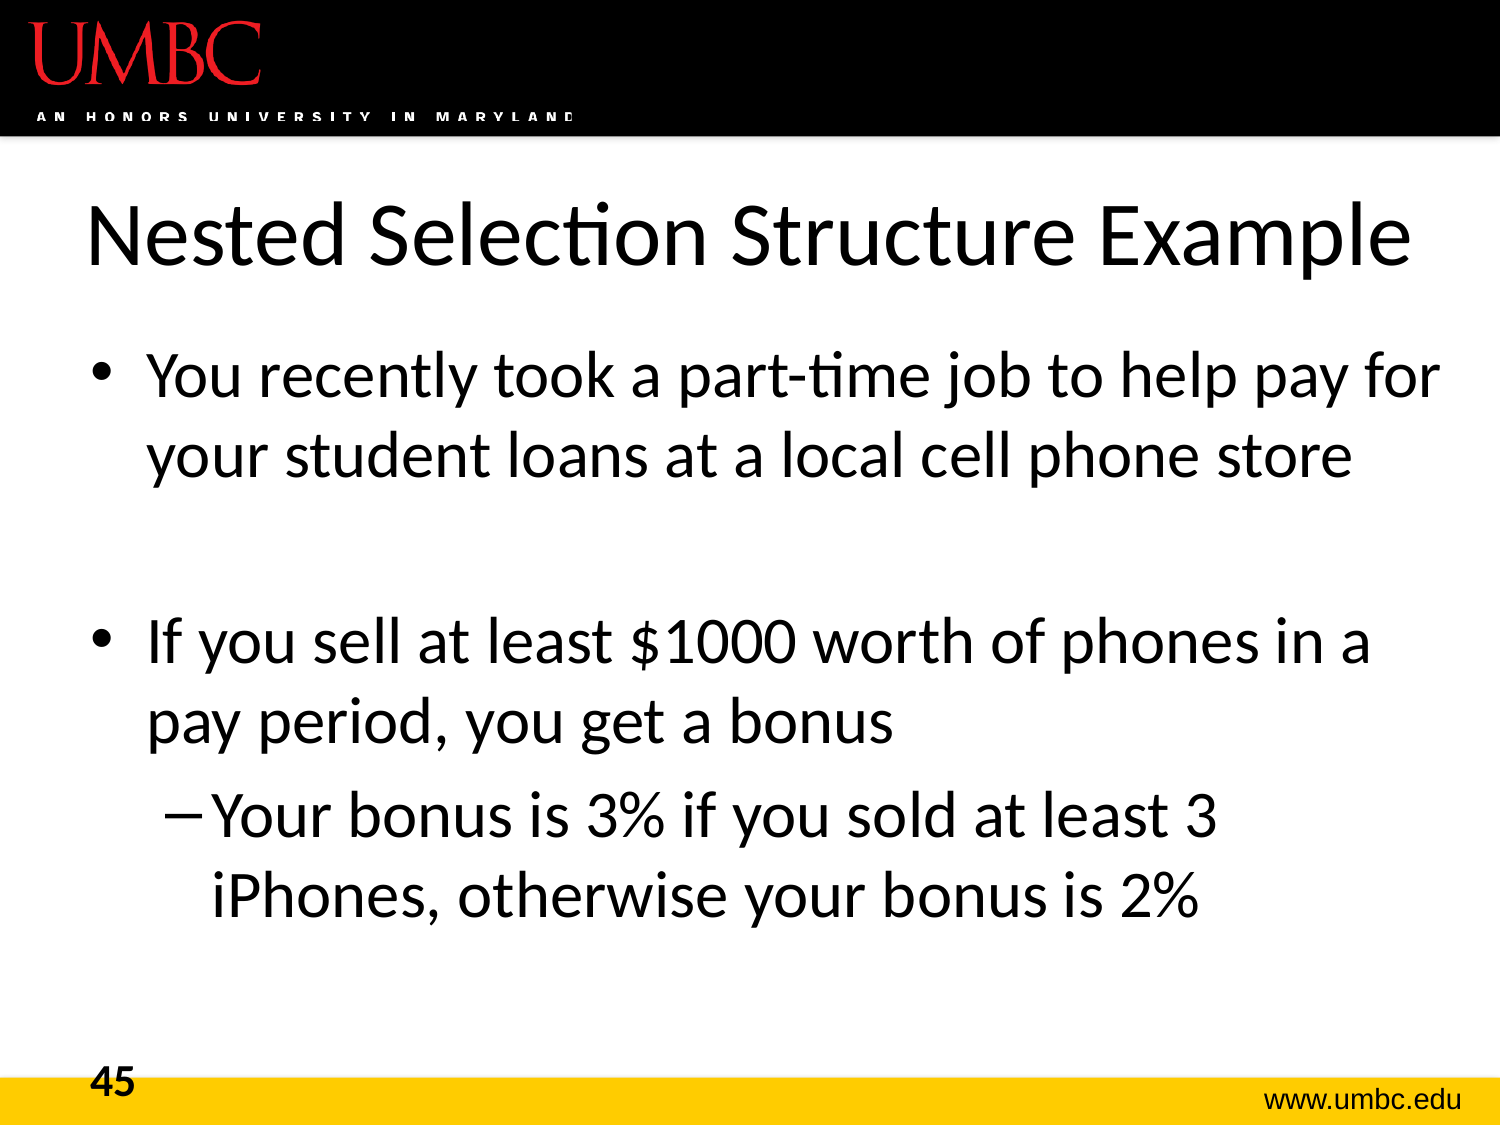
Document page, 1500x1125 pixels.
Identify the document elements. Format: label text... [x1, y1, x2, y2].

slide_number 45 [75, 1042, 425, 1103]
title Nested Selection Structure Example [61, 135, 1439, 323]
list You recently took a part-time job to help pay for your student loans at a local cell phone store If you sell at least $1000 worth of phones in a pay period, you get a bonus Your bonus is 3% if you sold at least 3 iPhones, otherwise your bonus is 2% [75, 323, 1474, 1005]
